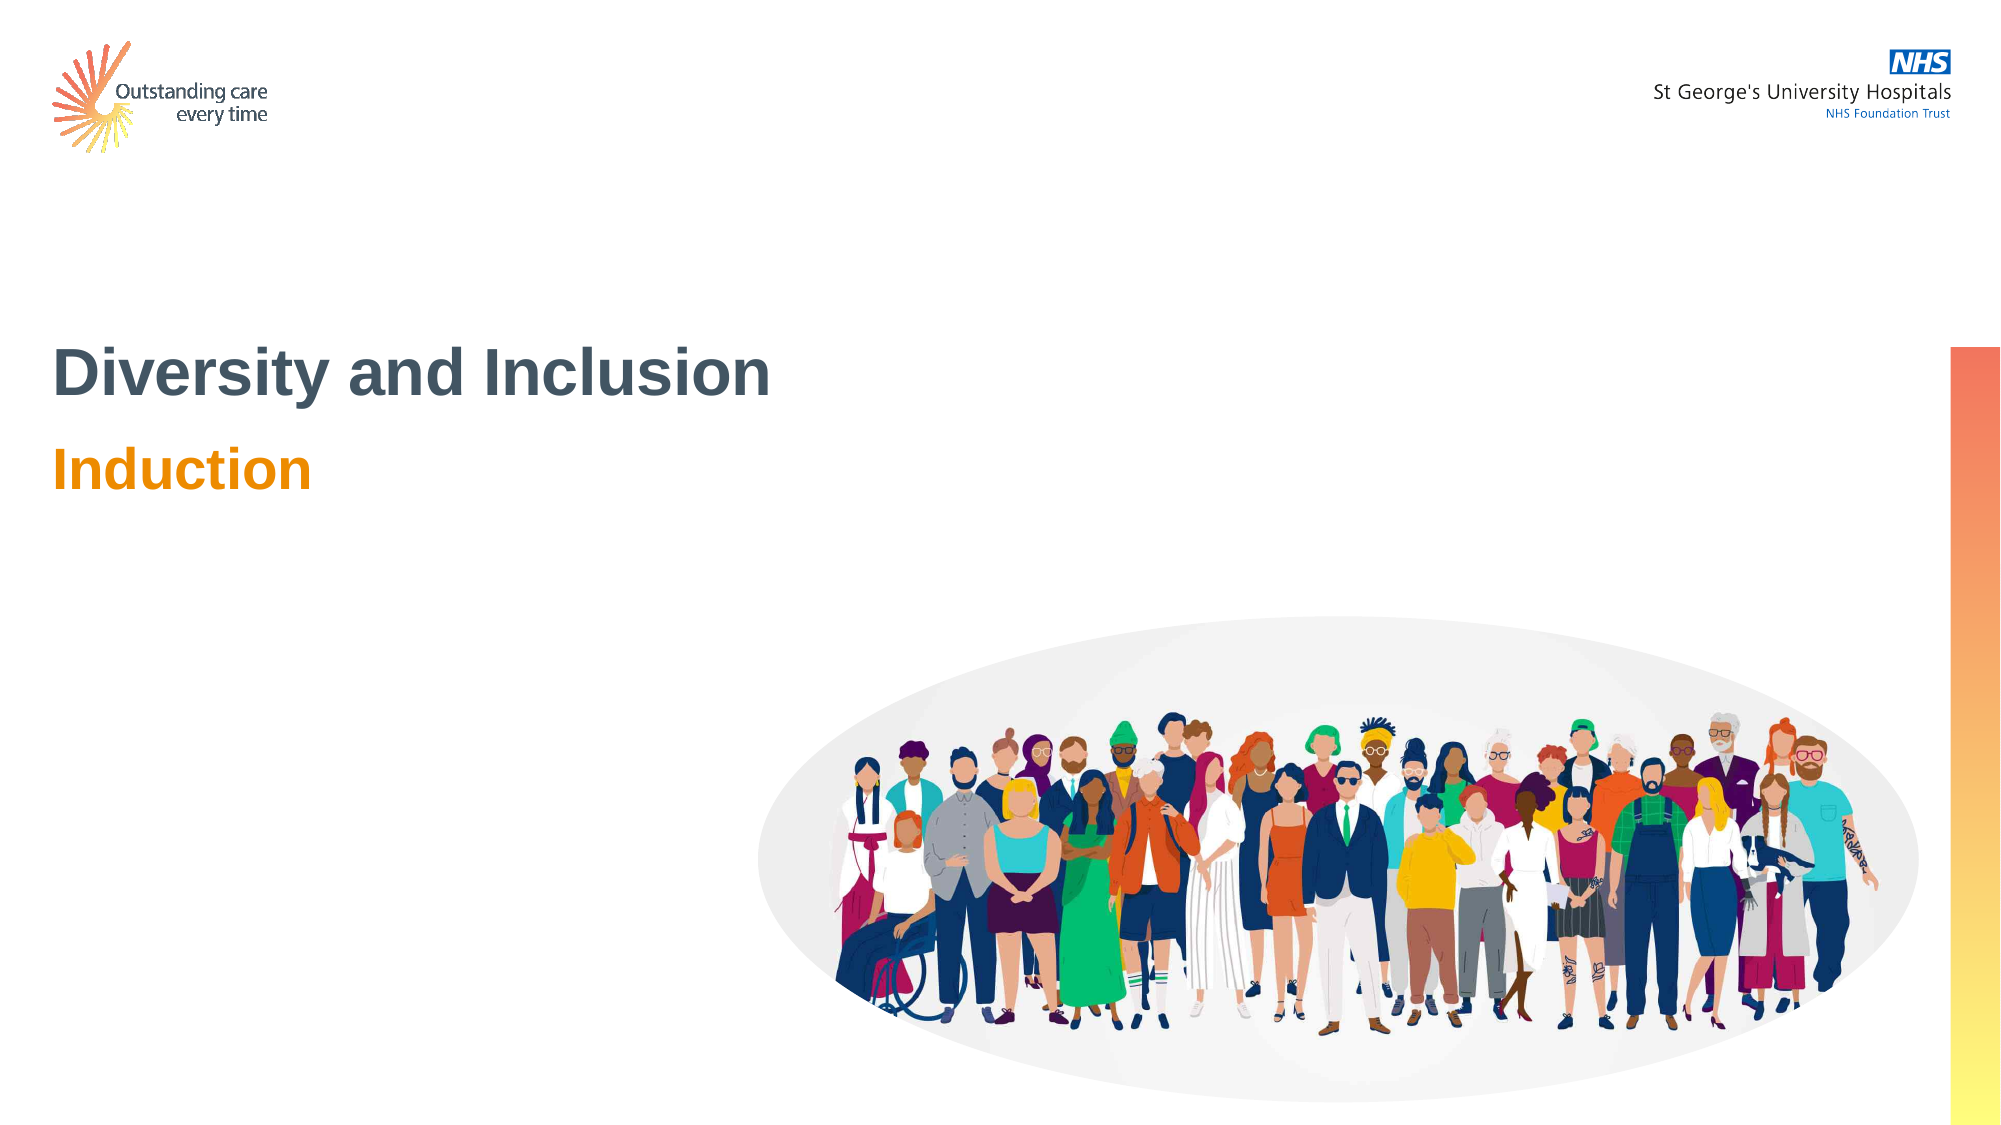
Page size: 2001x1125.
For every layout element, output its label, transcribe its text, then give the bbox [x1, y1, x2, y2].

picture [52, 41, 267, 153]
picture [757, 616, 1919, 1103]
picture [1654, 49, 1951, 118]
title Induction [50, 431, 700, 549]
picture [1950, 347, 2001, 1125]
list Diversity and Inclusion [50, 358, 835, 431]
